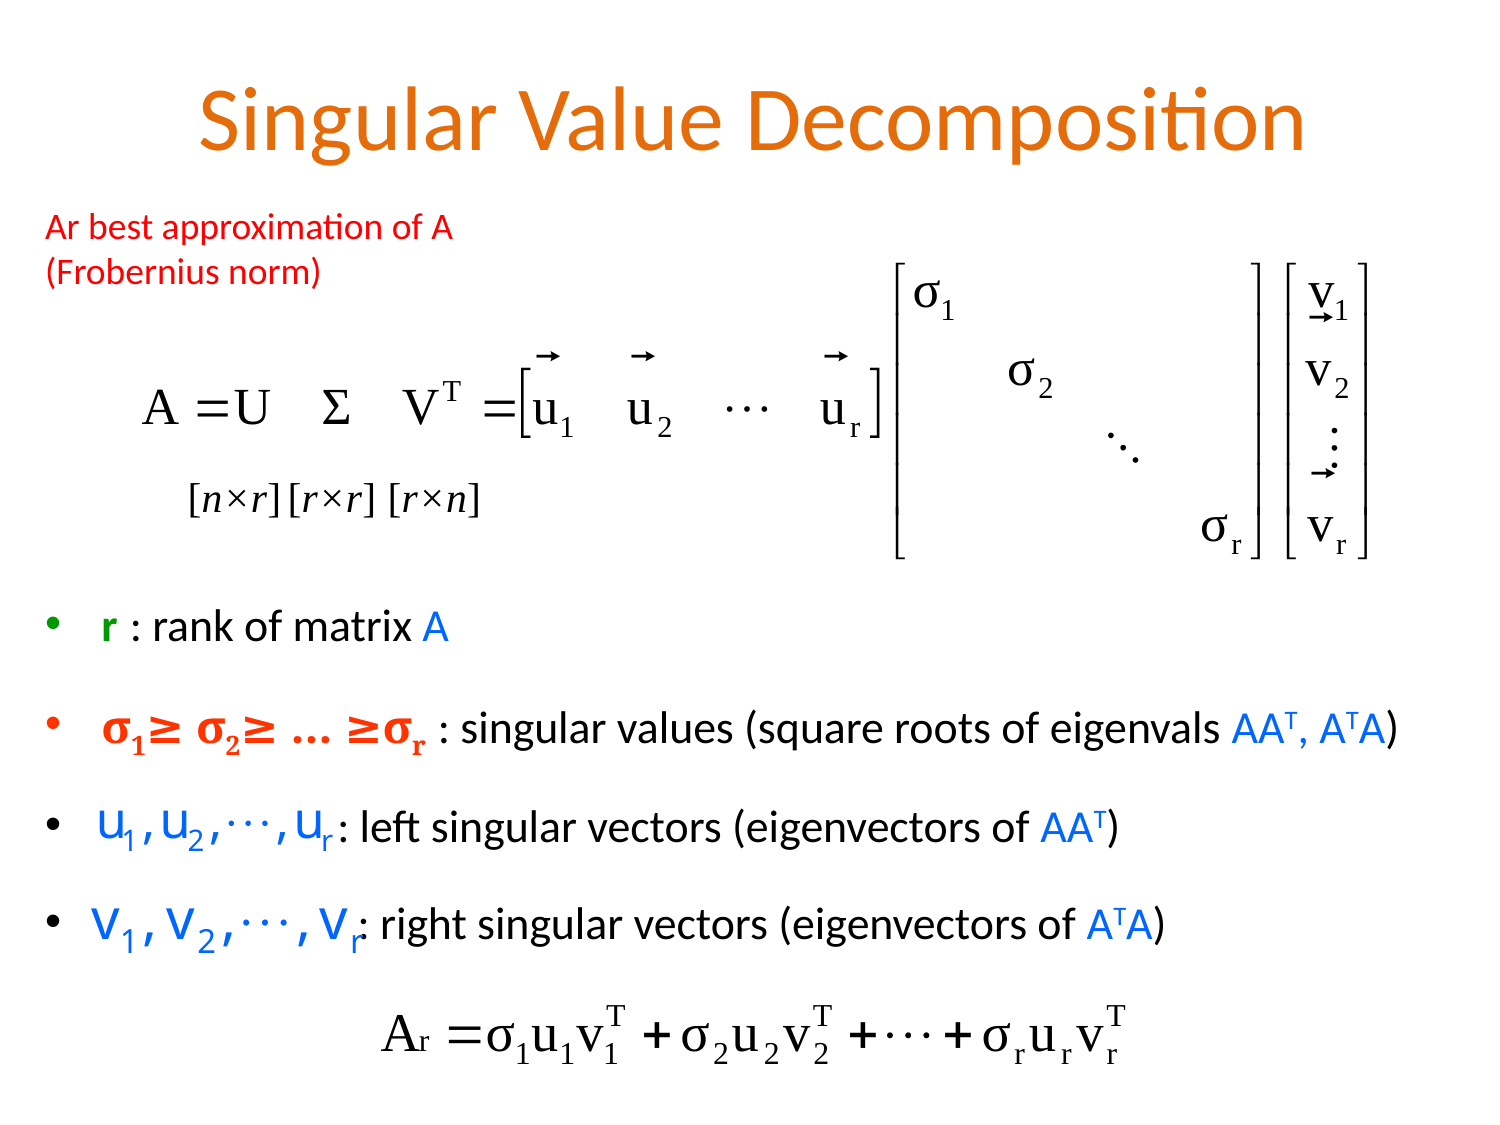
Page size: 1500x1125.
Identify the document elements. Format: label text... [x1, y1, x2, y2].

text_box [372, 991, 1136, 1074]
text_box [90, 787, 339, 857]
text_box Ar best approximation of A (Frobernius norm) [30, 194, 544, 300]
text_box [133, 250, 1401, 573]
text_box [81, 881, 369, 960]
list r : rank of matrix A σ1≥ σ2≥ … ≥σr : singular values (square roots of eigenvals AAT, ATA) : left singular vectors (eigenvectors of AAT) : right singular vectors (eigenvectors of ATA) [30, 302, 1476, 1083]
title Singular Value Decomposition [79, 20, 1429, 208]
